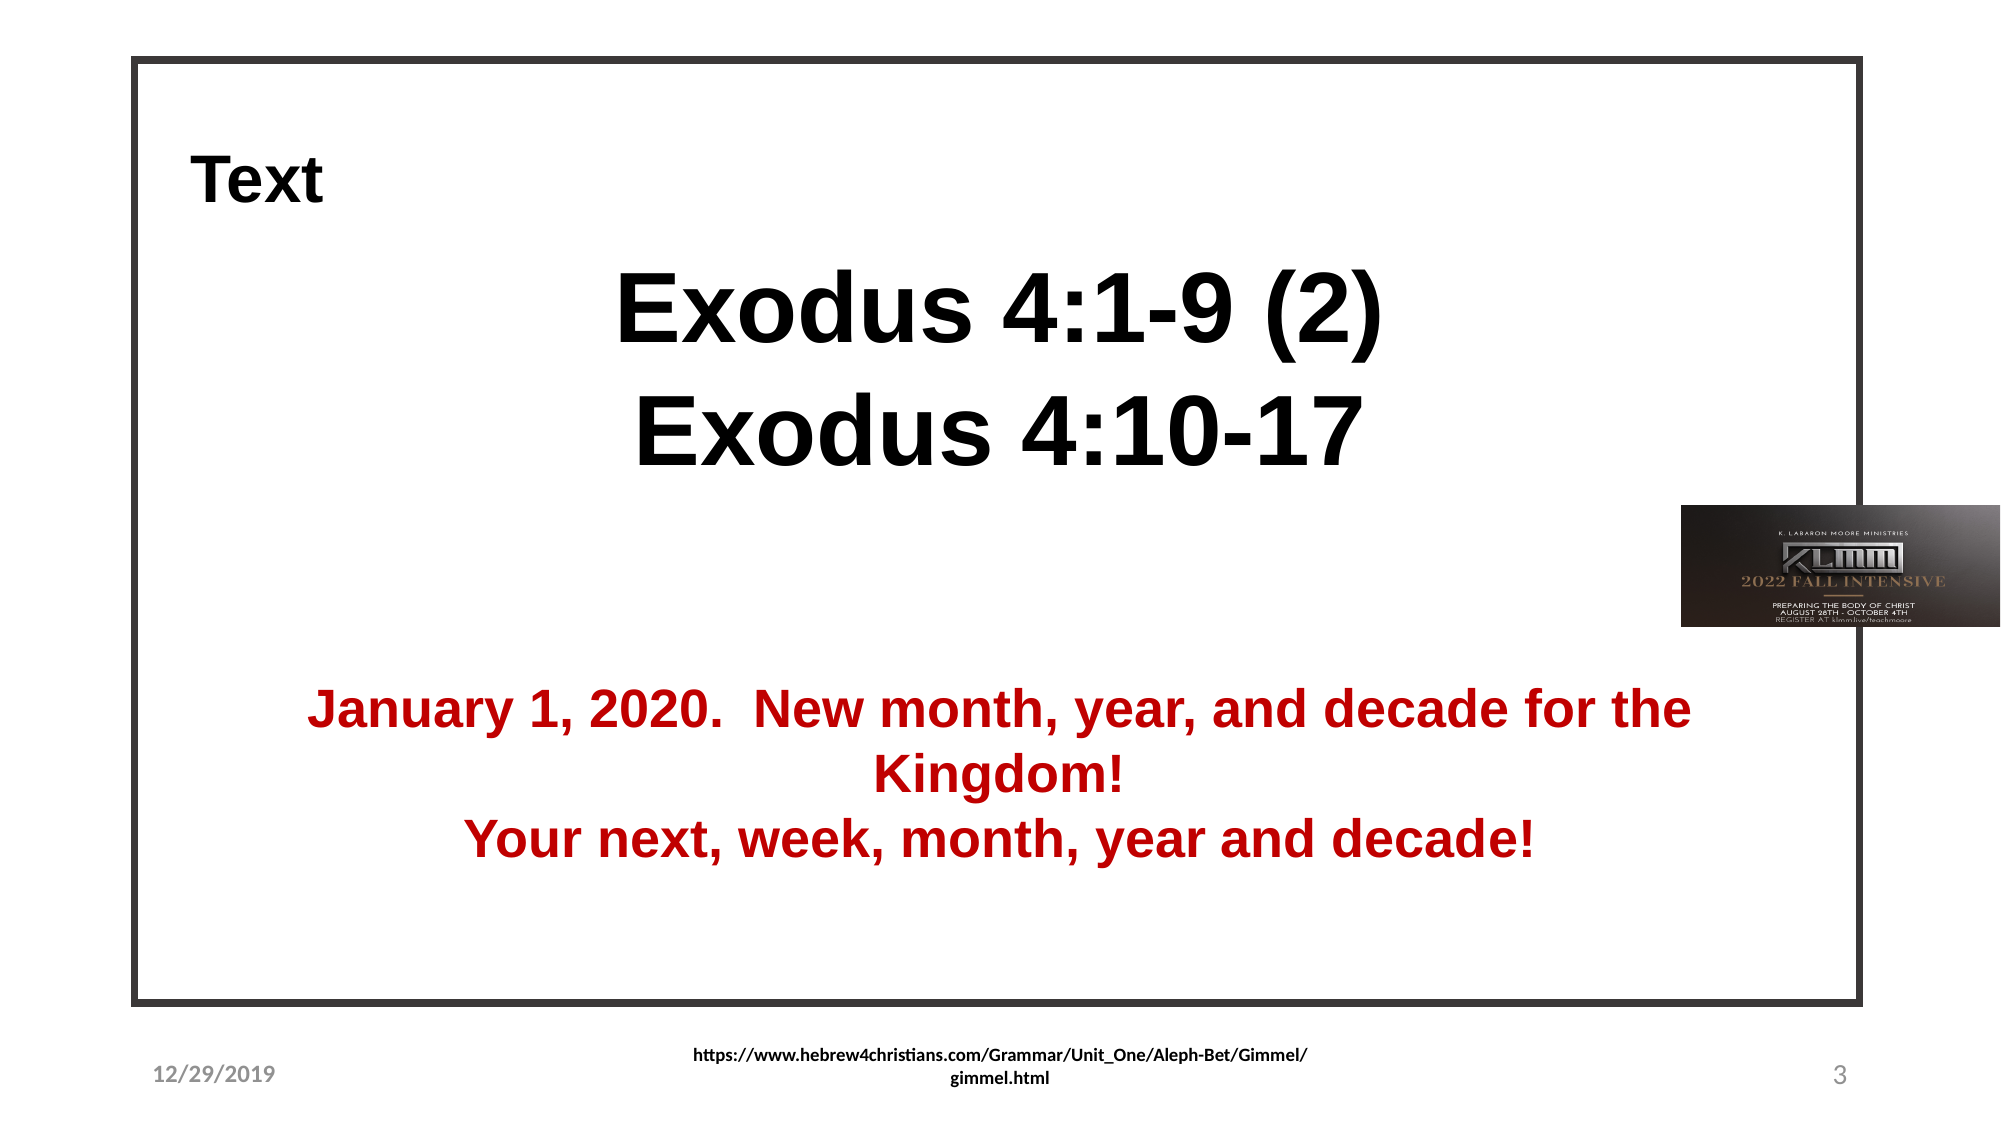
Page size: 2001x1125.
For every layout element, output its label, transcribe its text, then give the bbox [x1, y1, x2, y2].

text_box January 1, 2020. New month, year, and decade for the Kingdom! Your next, week, month, year and decade! [269, 666, 1731, 877]
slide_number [137, 1042, 588, 1103]
title Text [175, 75, 1638, 286]
picture [1681, 505, 2001, 627]
list Exodus 4:1-9 (2) Exodus 4:10-17 [269, 248, 1732, 539]
slide_number 3 [1412, 1042, 1863, 1103]
footer [662, 1042, 1338, 1103]
